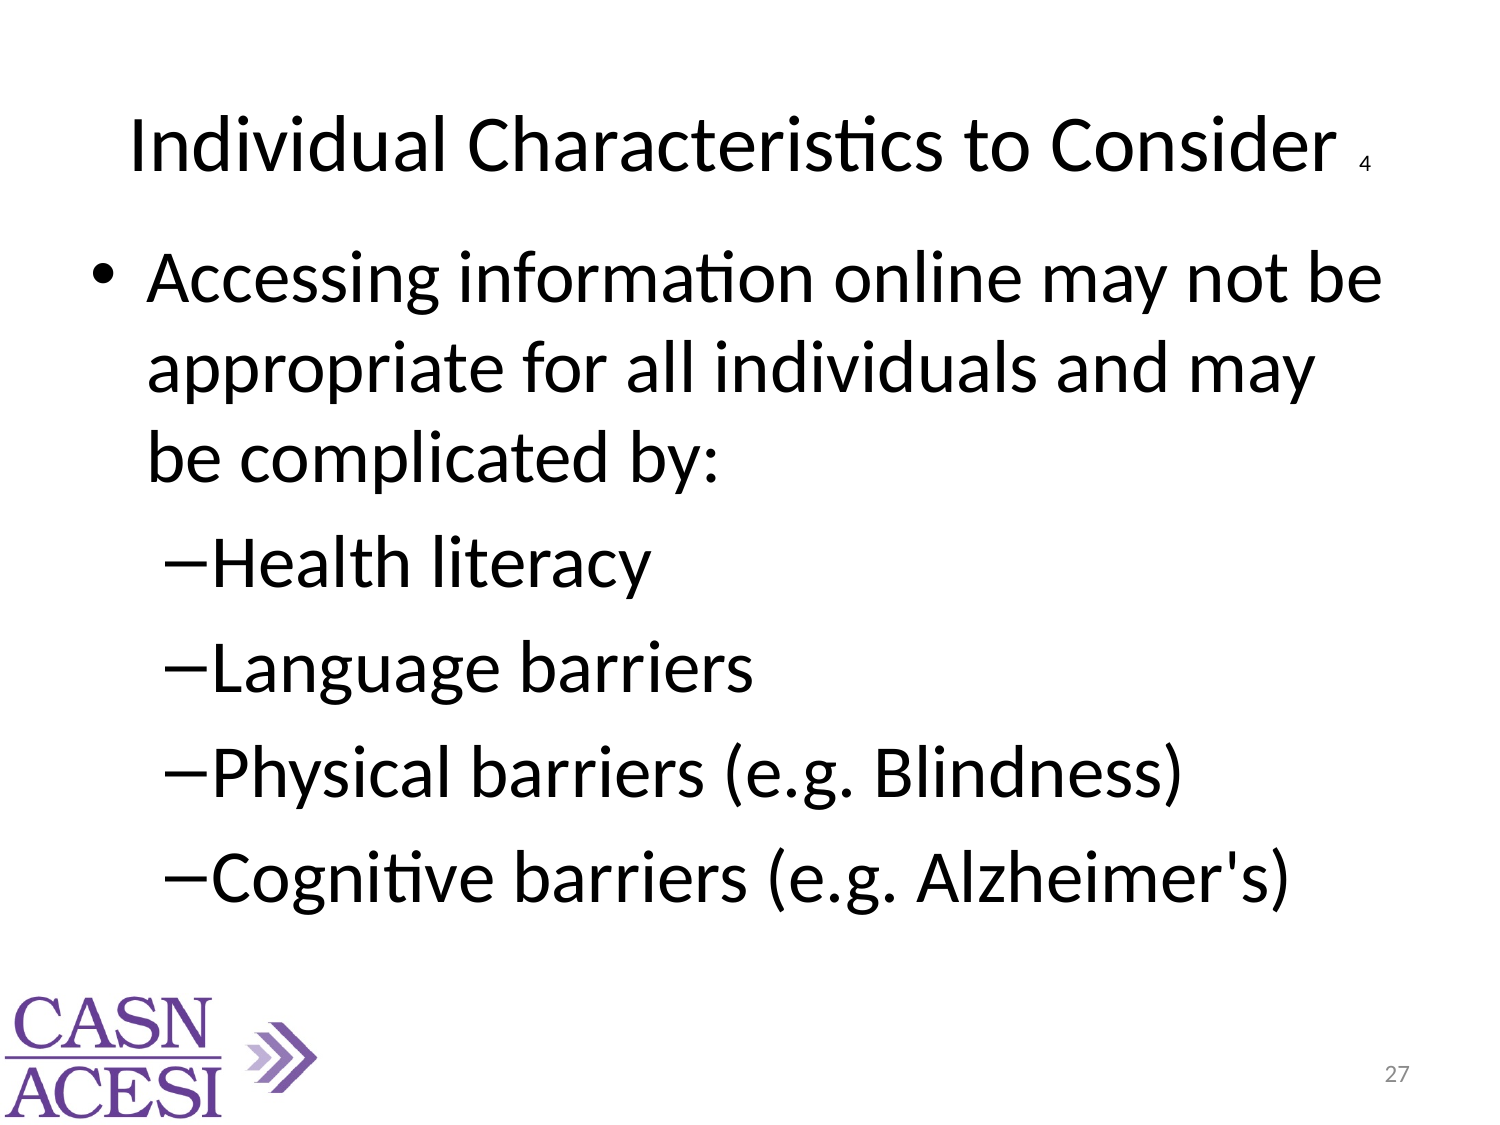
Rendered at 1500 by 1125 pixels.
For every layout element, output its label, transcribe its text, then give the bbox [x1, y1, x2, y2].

title Individual Characteristics to Consider 4 [75, 45, 1425, 219]
list Accessing information online may not be appropriate for all individuals and may be complicated by: Health literacy Language barriers Physical barriers (e.g. Blindness) Cognitive barriers (e.g. Alzheimer's) [75, 219, 1425, 1035]
slide_number 27 [1074, 1042, 1425, 1103]
picture [0, 993, 325, 1125]
